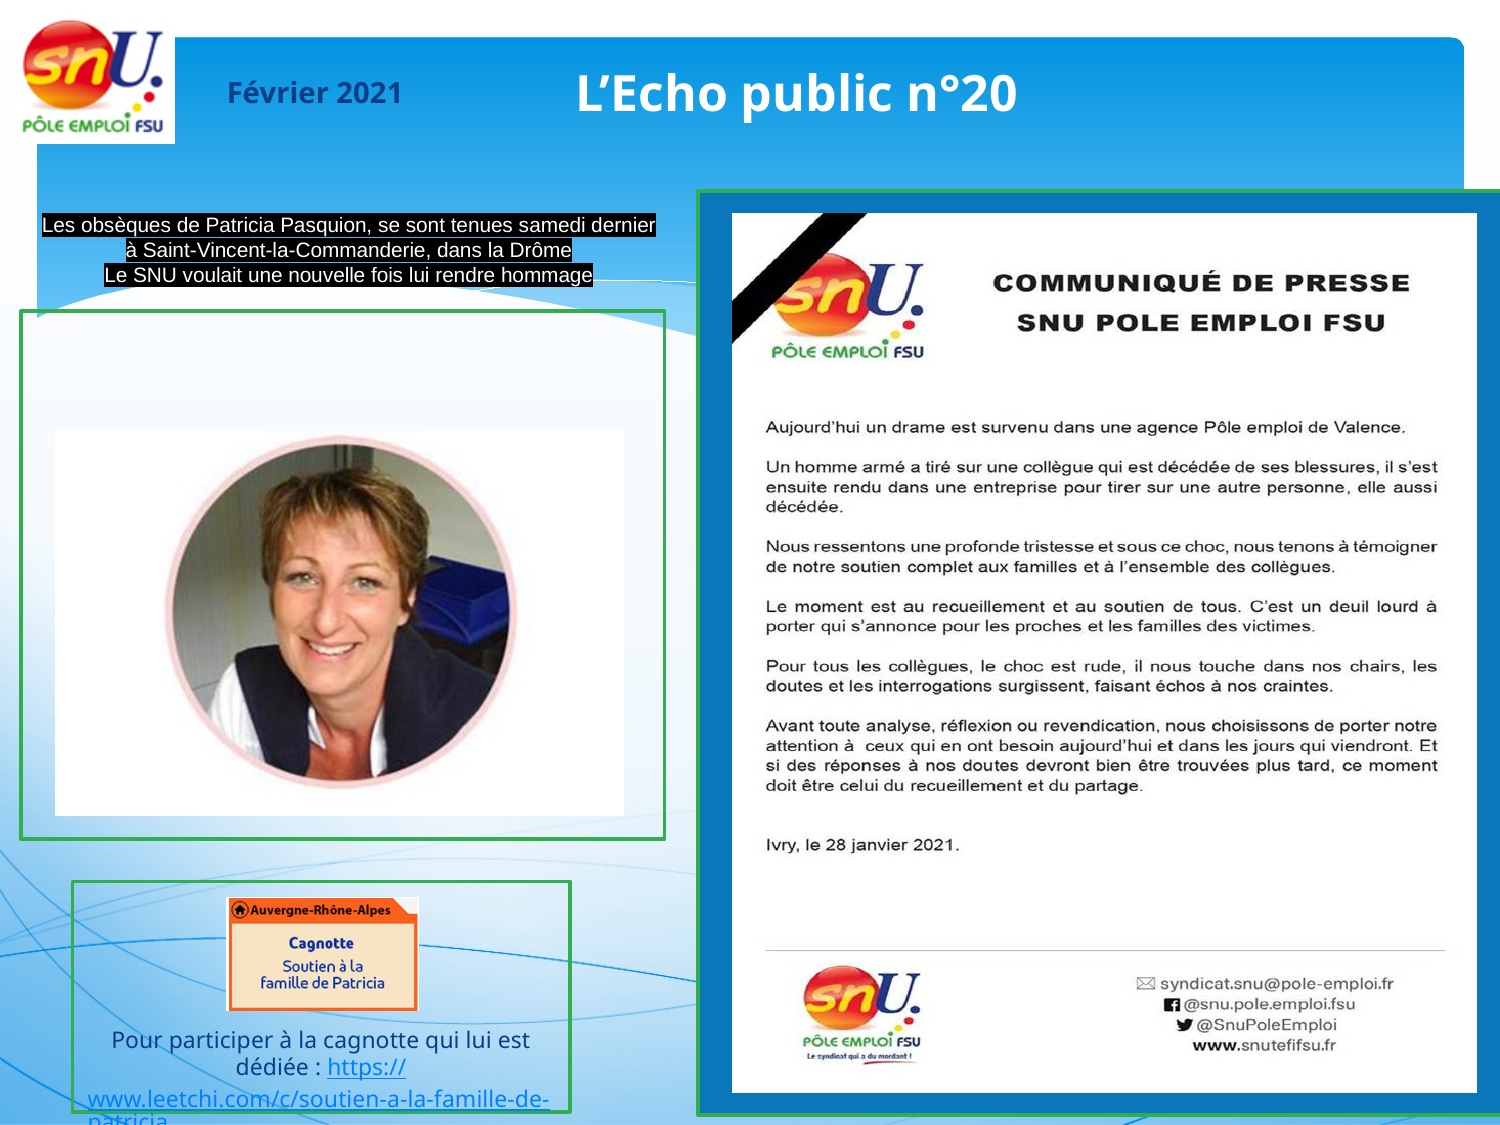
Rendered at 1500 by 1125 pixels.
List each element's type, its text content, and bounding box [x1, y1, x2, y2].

text_box Pour participer à la cagnotte qui lui est dédiée : https://www.leetchi.com/c/soutien-a-la-famille-de-patricia [72, 881, 570, 1112]
text_box [0, 0, 1500, 75]
picture [731, 213, 1478, 1093]
text_box Les obsèques de Patricia Pasquion, se sont tenues samedi dernier à Saint-Vincent-la-Commanderie, dans la Drôme Le SNU voulait une nouvelle fois lui rendre hommage [20, 179, 677, 294]
text_box [698, 191, 1500, 1116]
list [20, 311, 665, 840]
picture [55, 431, 624, 817]
title L’Echo public n°20 [456, 75, 1059, 130]
text_box Février 2021 [190, 75, 440, 118]
picture [11, 8, 175, 145]
picture [225, 897, 420, 1012]
